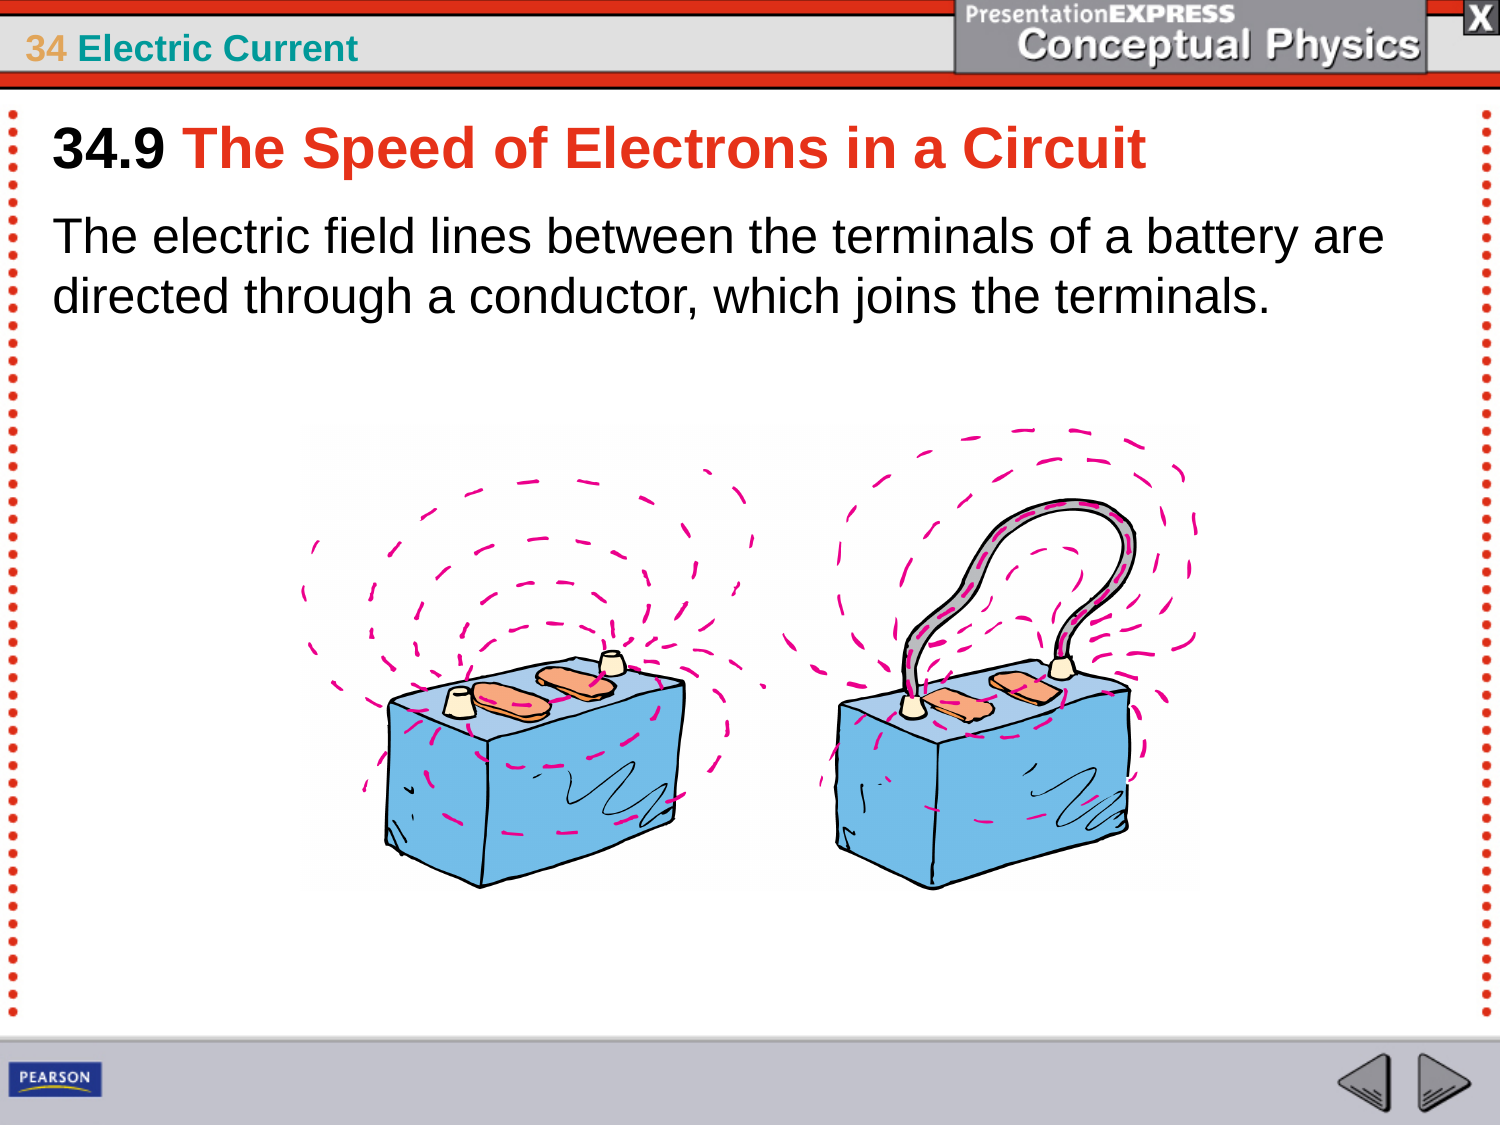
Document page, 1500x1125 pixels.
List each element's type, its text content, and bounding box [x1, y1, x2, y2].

text_box 34.9 The Speed of Electrons in a Circuit [37, 102, 1463, 188]
text_box The electric field lines between the terminals of a battery are directed through a conductor, which joins the terminals. [37, 196, 1450, 332]
picture [0, 0, 1500, 1125]
